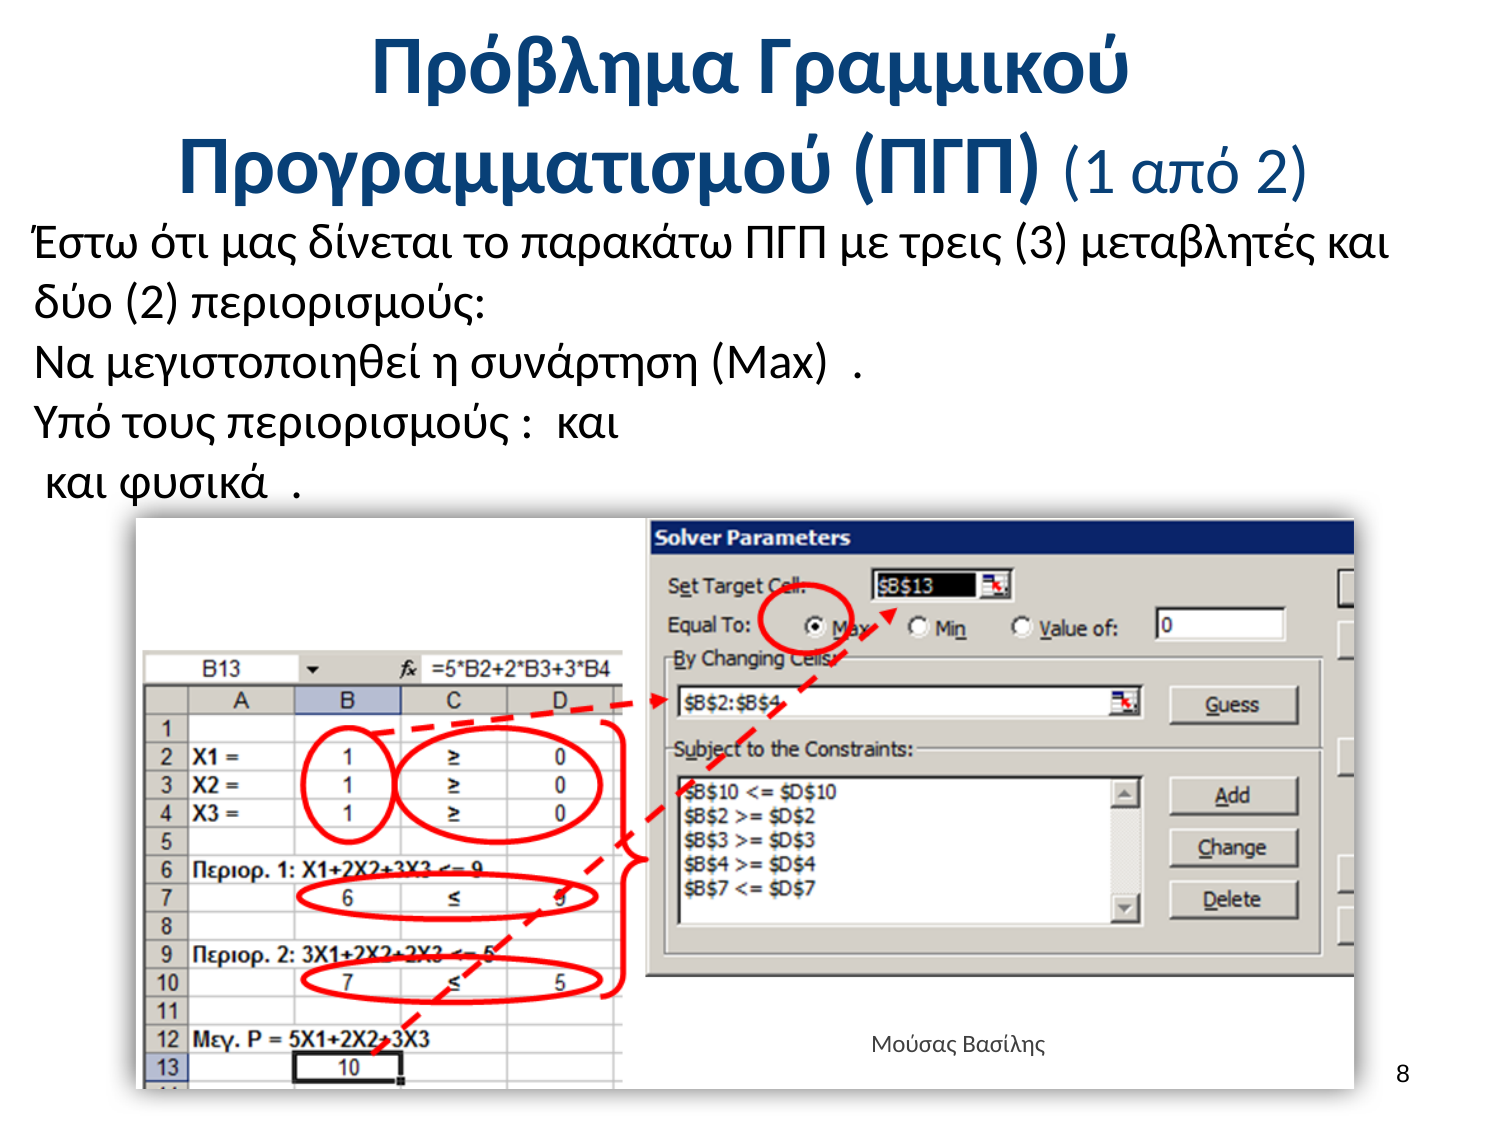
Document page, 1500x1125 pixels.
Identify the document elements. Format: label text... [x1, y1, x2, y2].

slide_number 7 [1360, 1042, 1425, 1103]
picture [135, 518, 1355, 1089]
title Πρόβλημα Γραμμικού Προγραμματισμού (ΠΓΠ) (1 από 2) [76, 19, 1427, 201]
